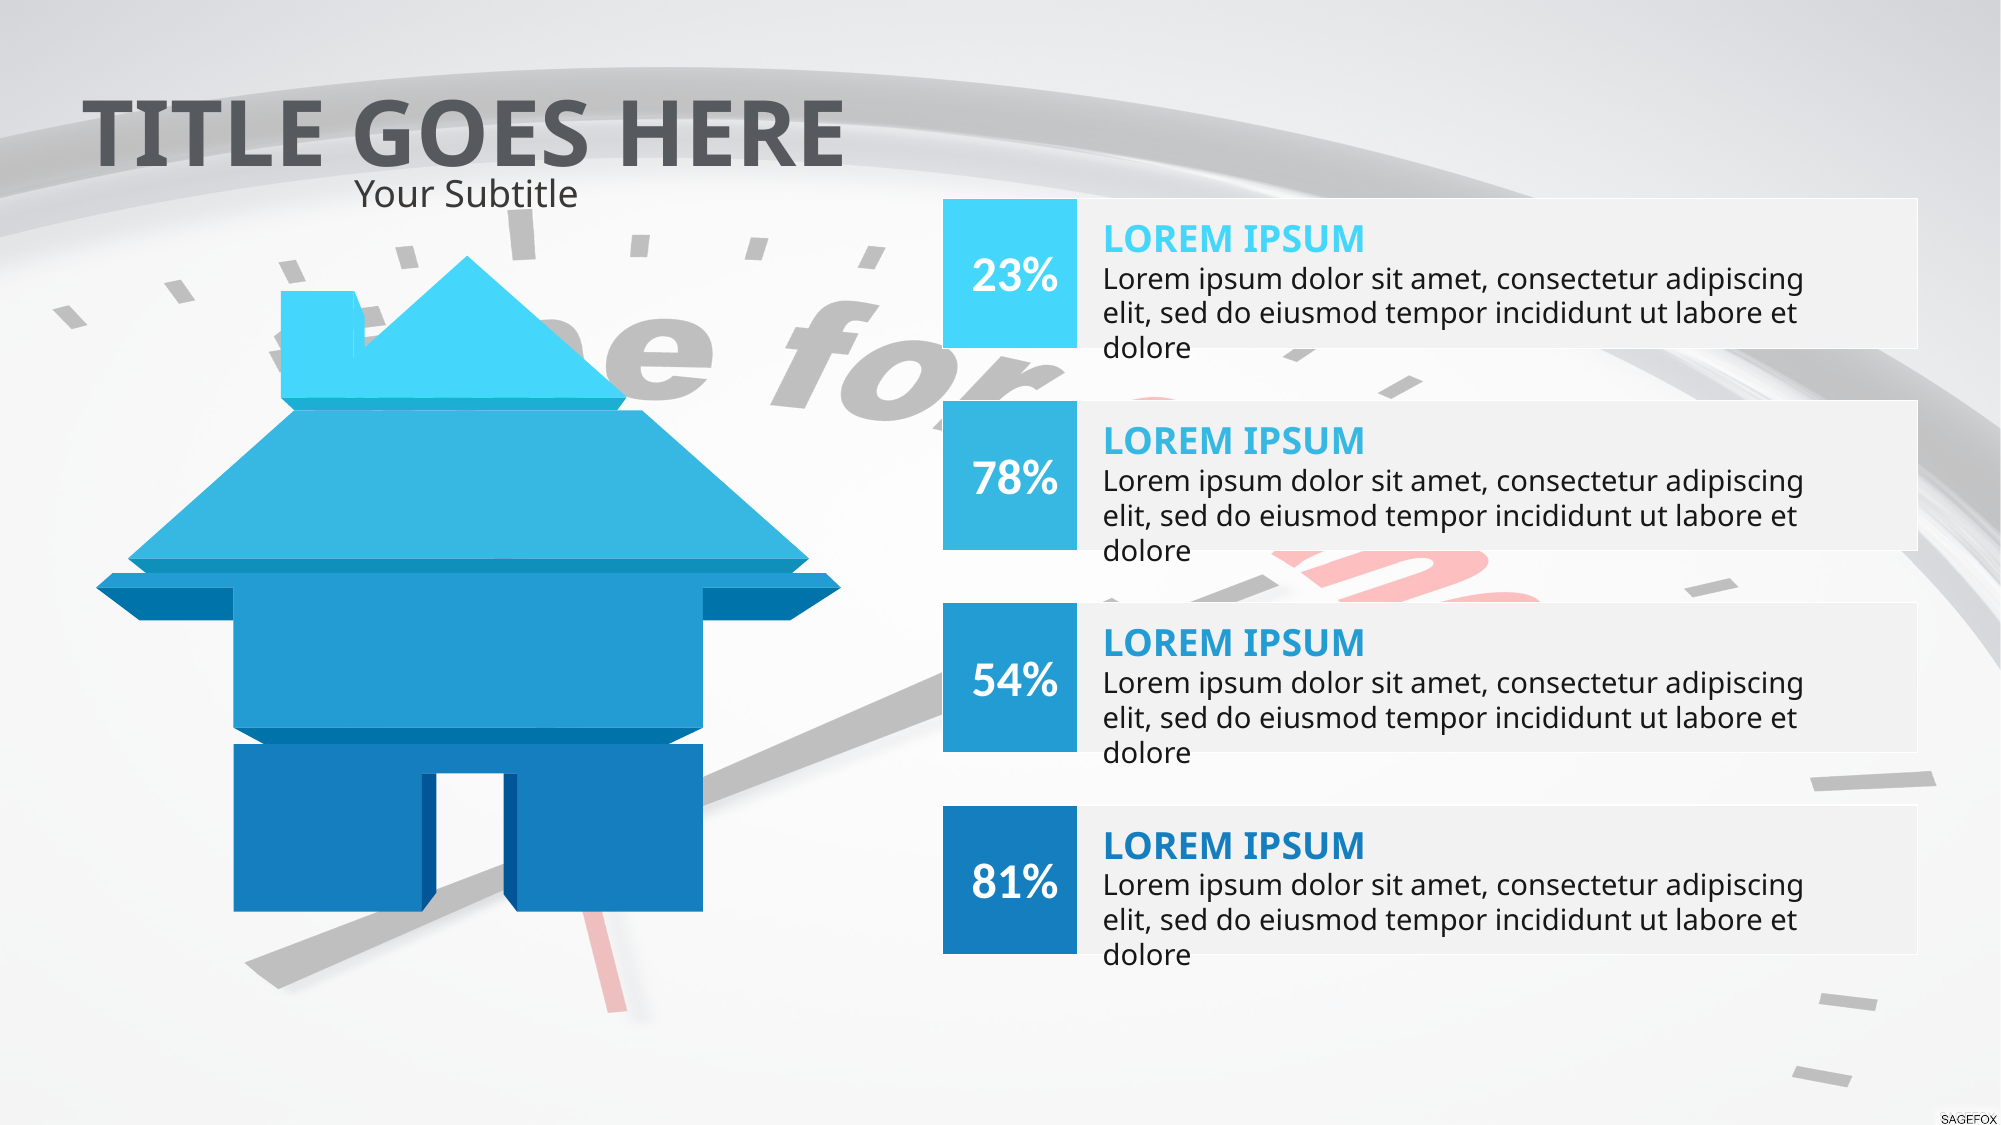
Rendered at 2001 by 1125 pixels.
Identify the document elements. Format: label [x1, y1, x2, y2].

text_box [942, 400, 1918, 551]
text_box [942, 198, 1918, 349]
text_box [127, 410, 810, 573]
text_box [96, 573, 841, 745]
text_box [942, 804, 1918, 955]
picture [1938, 1114, 1999, 1125]
text_box [280, 255, 627, 410]
text_box [13, 66, 918, 224]
text_box [233, 744, 703, 912]
text_box [942, 602, 1918, 753]
